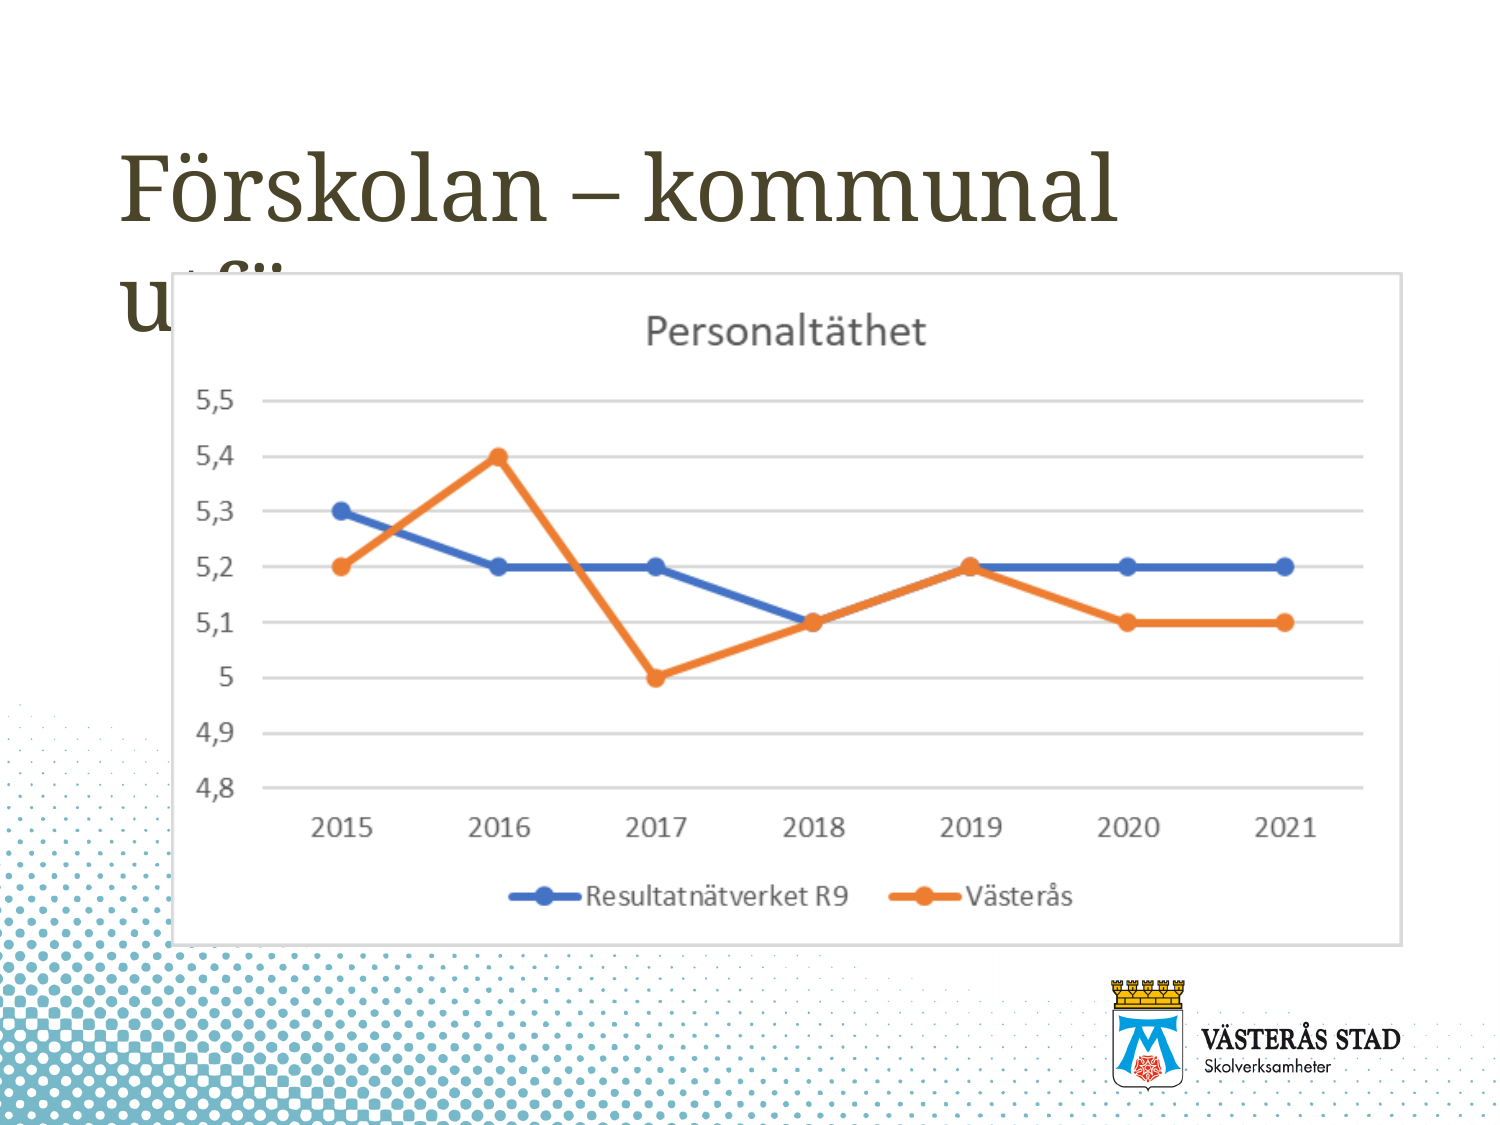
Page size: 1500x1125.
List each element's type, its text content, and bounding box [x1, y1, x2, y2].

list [171, 272, 1403, 947]
picture [0, 651, 1500, 1125]
title Förskolan – kommunal utförare [118, 129, 1469, 318]
